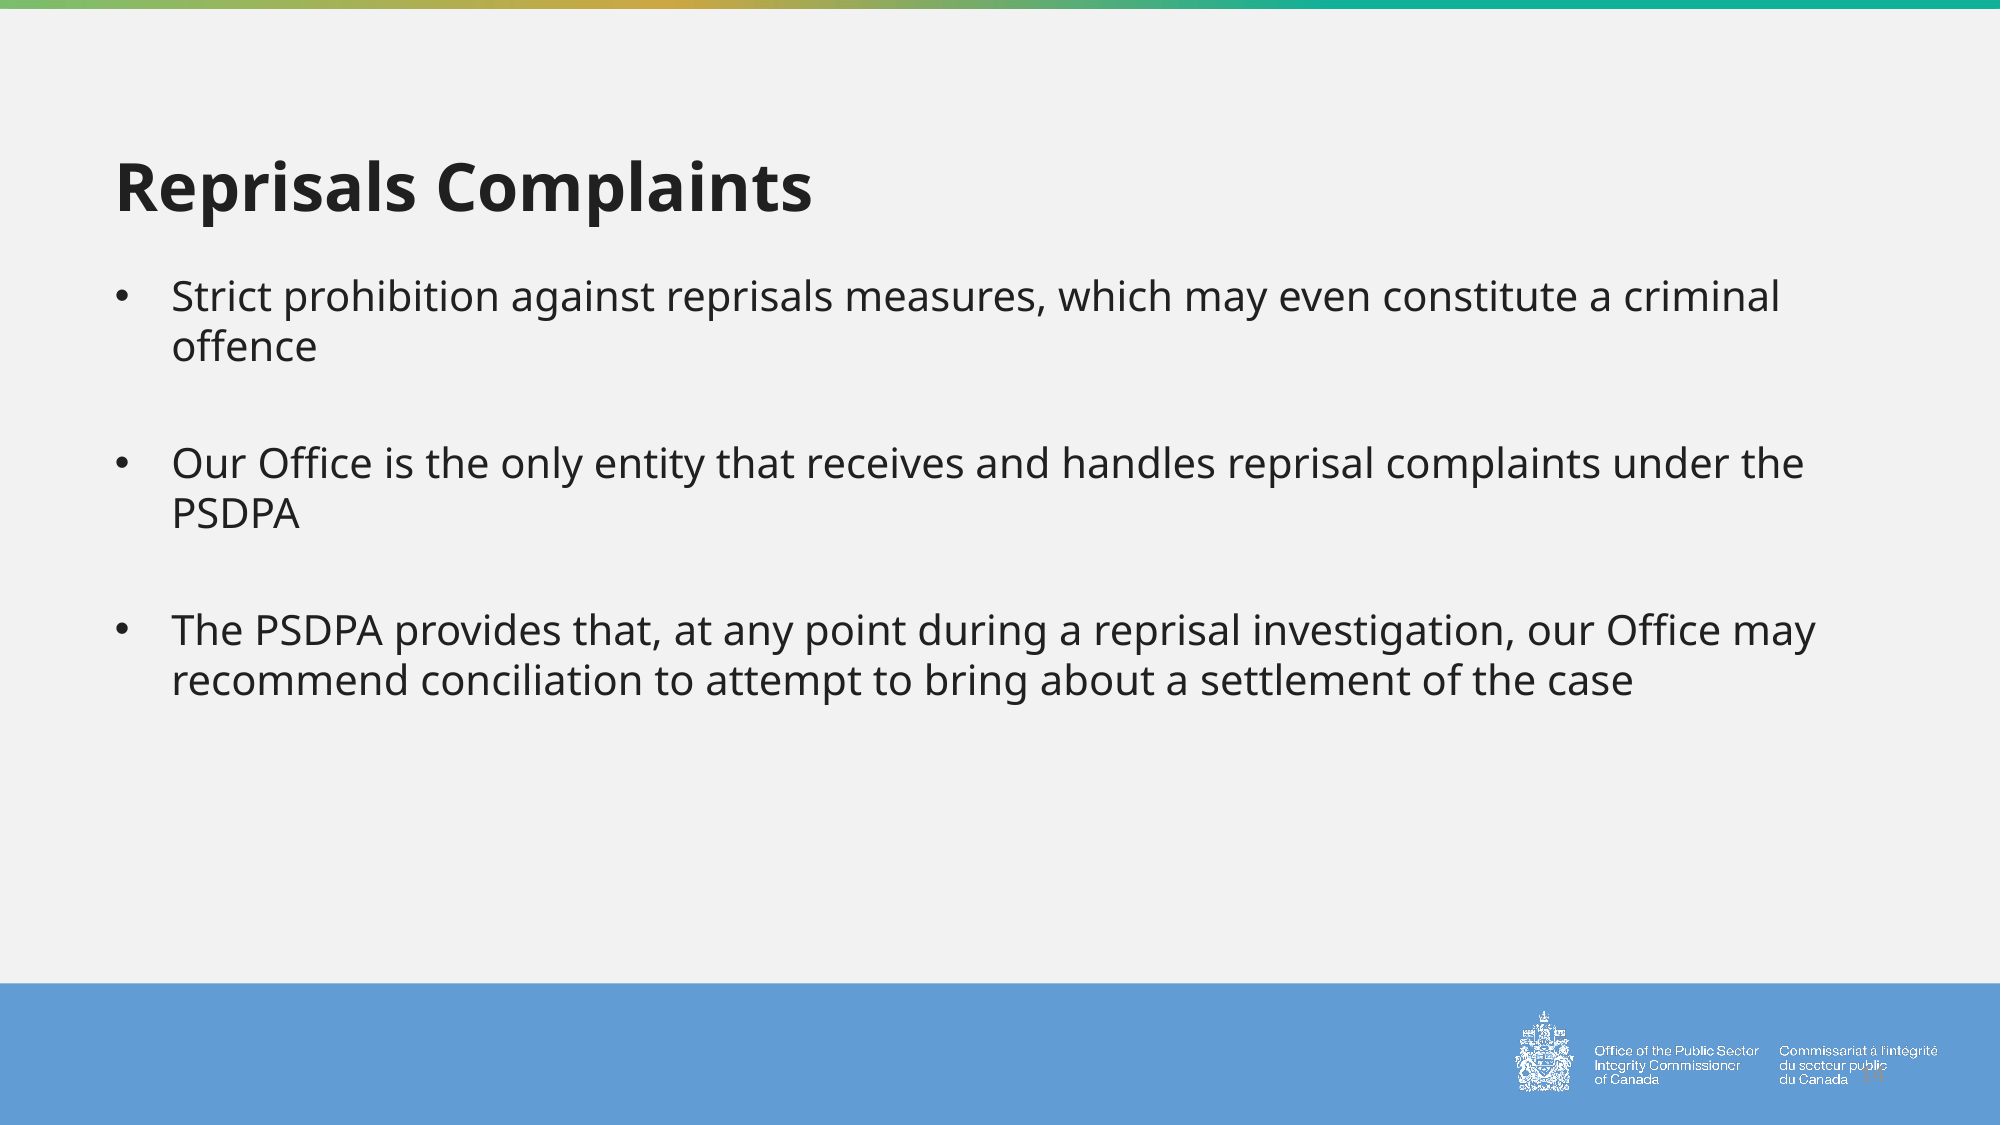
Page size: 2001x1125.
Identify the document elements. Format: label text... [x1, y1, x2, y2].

picture [1507, 1004, 1944, 1099]
slide_number 14 [1433, 1042, 1900, 1103]
picture [0, 0, 2000, 9]
list Strict prohibition against reprisals measures, which may even constitute a criminal offence Our Office is the only entity that receives and handles reprisal complaints under the PSDPA The PSDPA provides that, at any point during a reprisal investigation, our Office may recommend conciliation to attempt to bring about a settlement of the case [99, 262, 1900, 1005]
title Reprisals Complaints [99, 45, 1900, 233]
